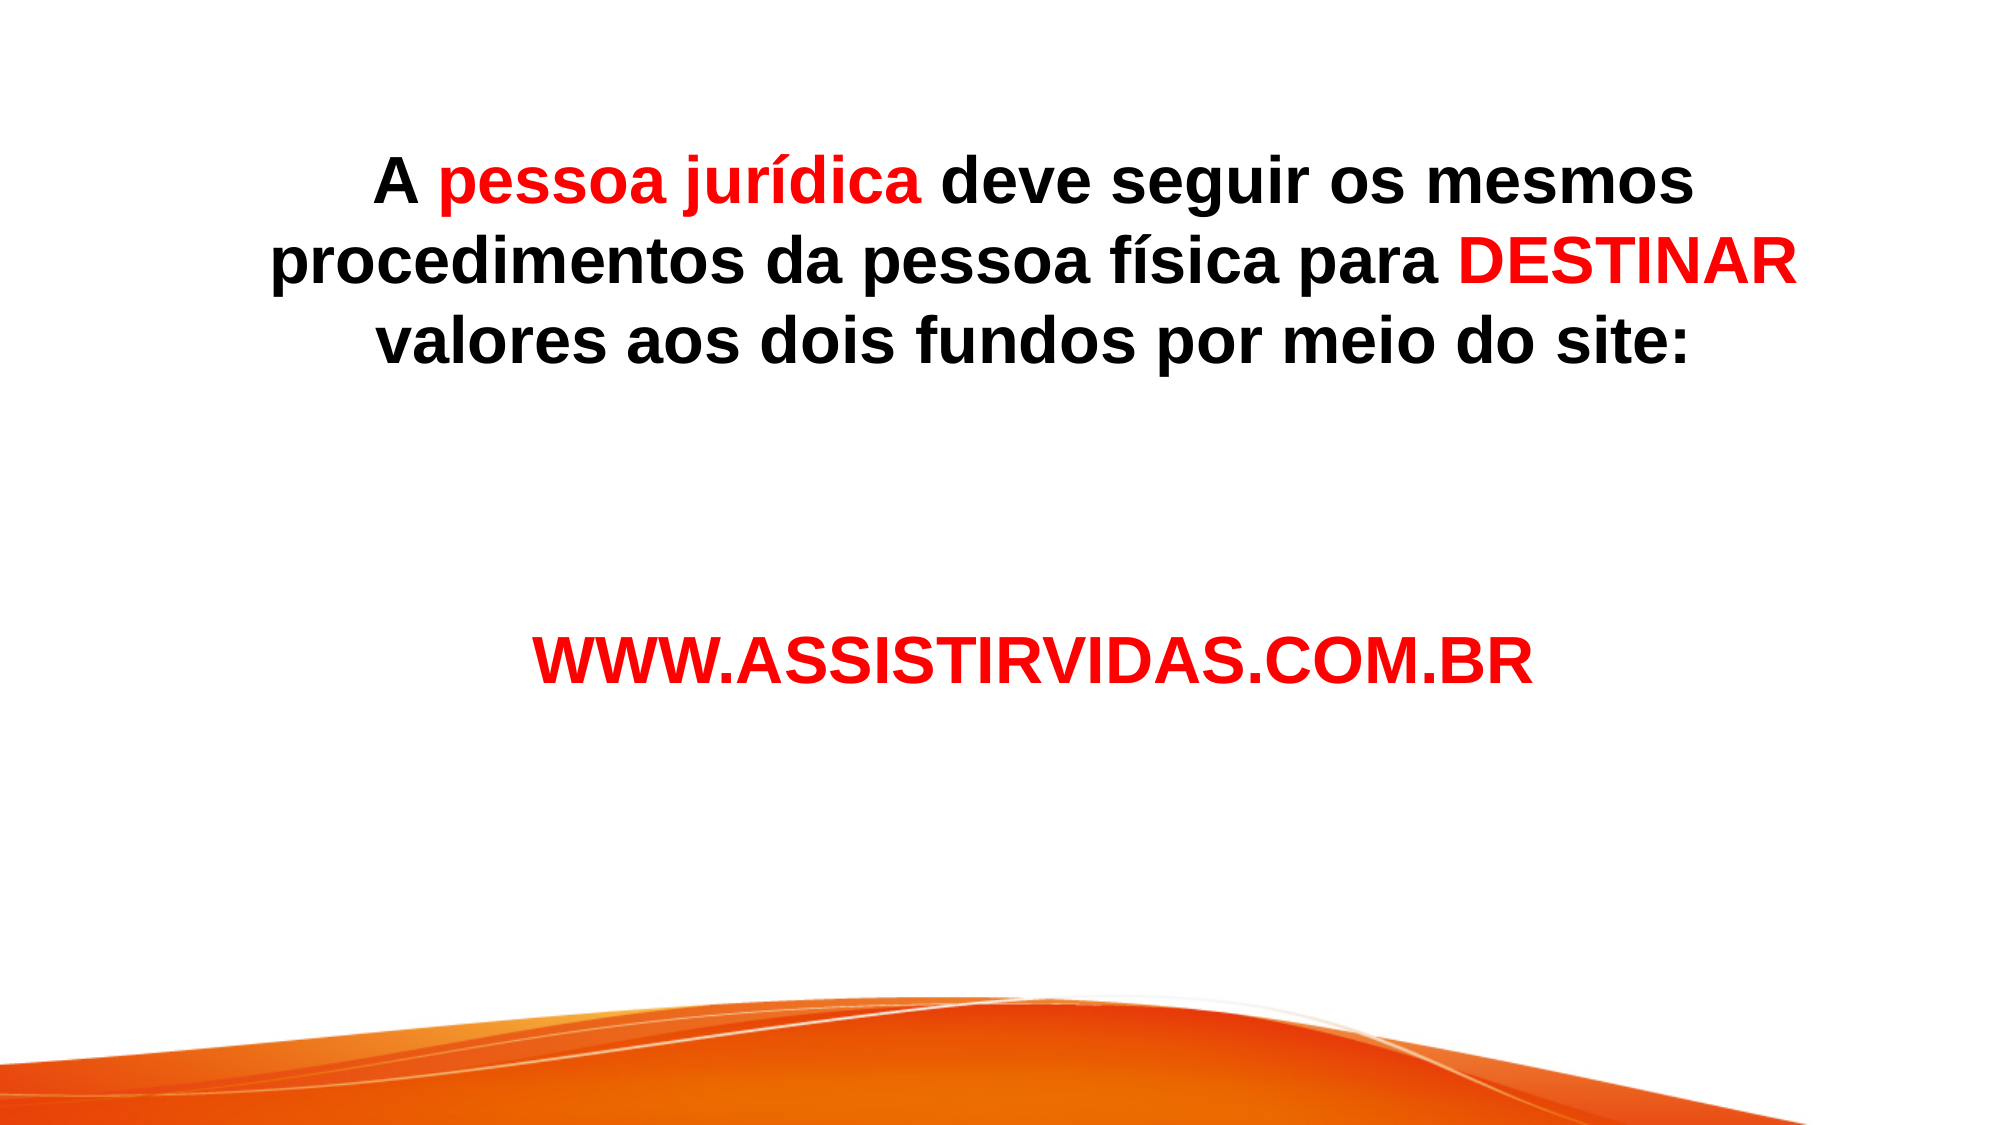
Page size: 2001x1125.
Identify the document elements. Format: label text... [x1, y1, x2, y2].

text_box A pessoa jurídica deve seguir os mesmos procedimentos da pessoa física para DESTINAR valores aos dois fundos por meio do site: WWW.ASSISTIRVIDAS.COM.BR [167, 129, 1901, 704]
picture [0, 0, 2000, 1125]
